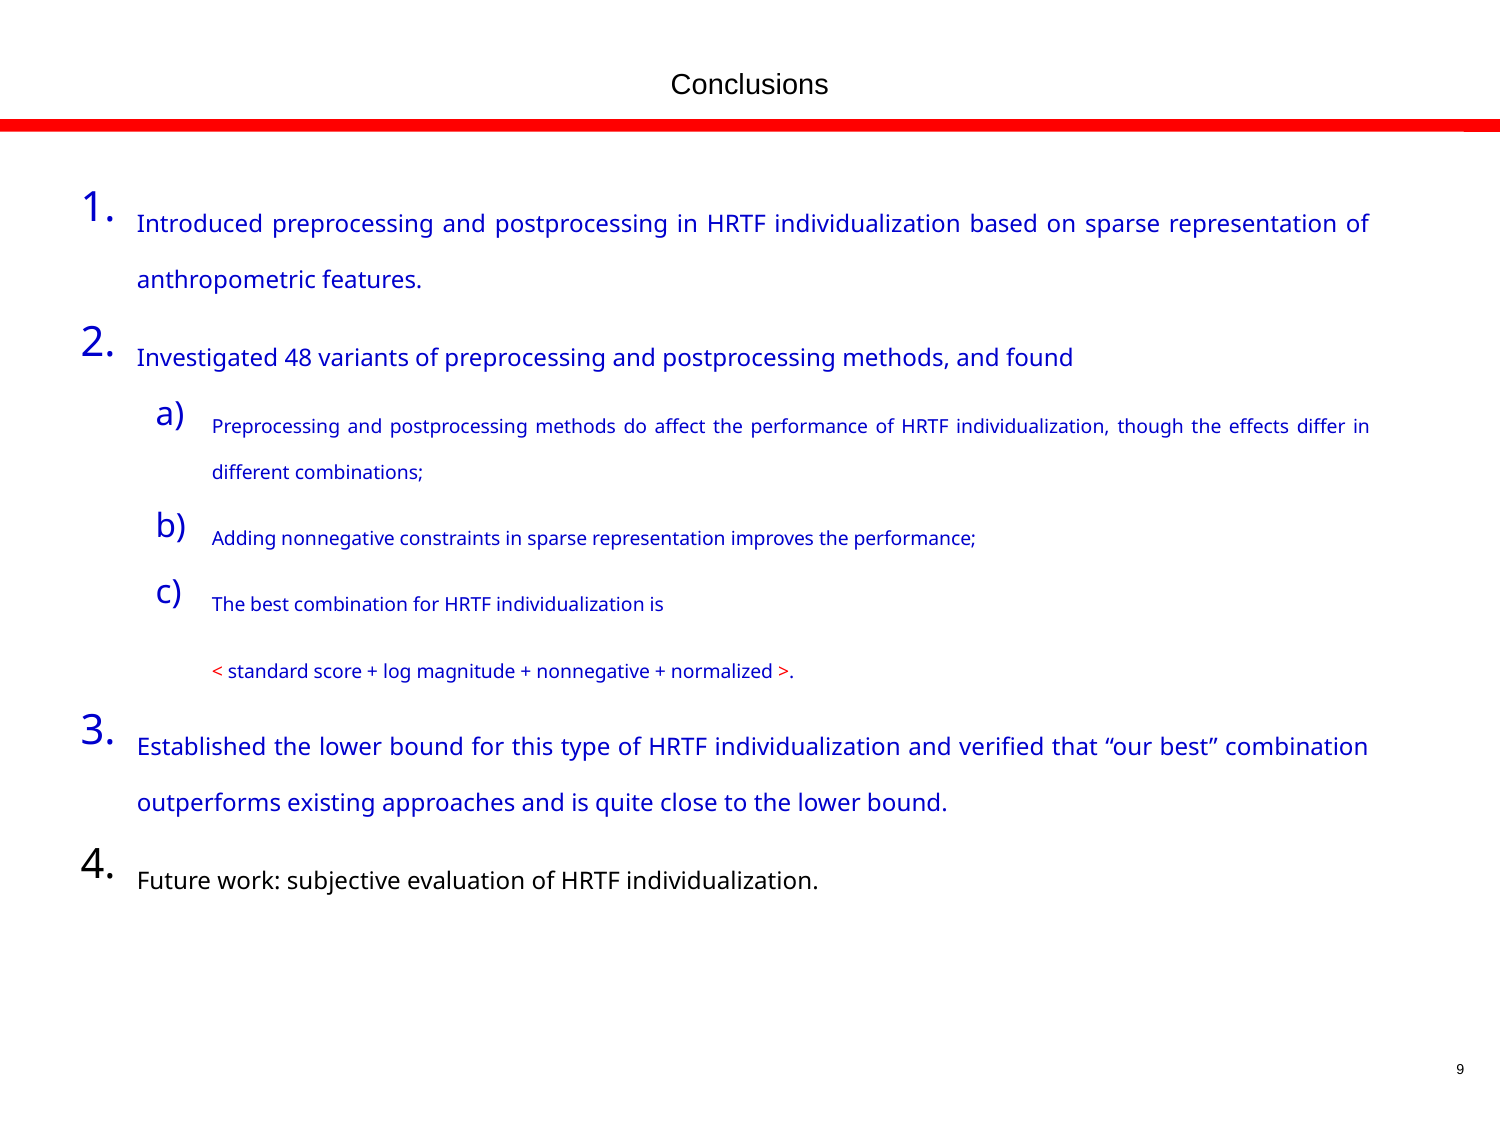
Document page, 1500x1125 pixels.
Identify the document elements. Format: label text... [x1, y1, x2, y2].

slide_number 9 [1166, 1023, 1480, 1099]
text_box Conclusions [112, 7, 1388, 125]
text_box Introduced preprocessing and postprocessing in HRTF individualization based on sparse representation of anthropometric features. Investigated 48 variants of preprocessing and postprocessing methods, and found Preprocessing and postprocessing methods do affect the performance of HRTF individualization, though the effects differ in different combinations; Adding nonnegative constraints in sparse representation improves the performance; The best combination for HRTF individualization is < standard score + log magnitude + nonnegative + normalized >. Established the lower bound for this type of HRTF individualization and verified that “our best” combination outperforms existing approaches and is quite close to the lower bound. Future work: subjective evaluation of HRTF individualization. [65, 172, 1386, 902]
